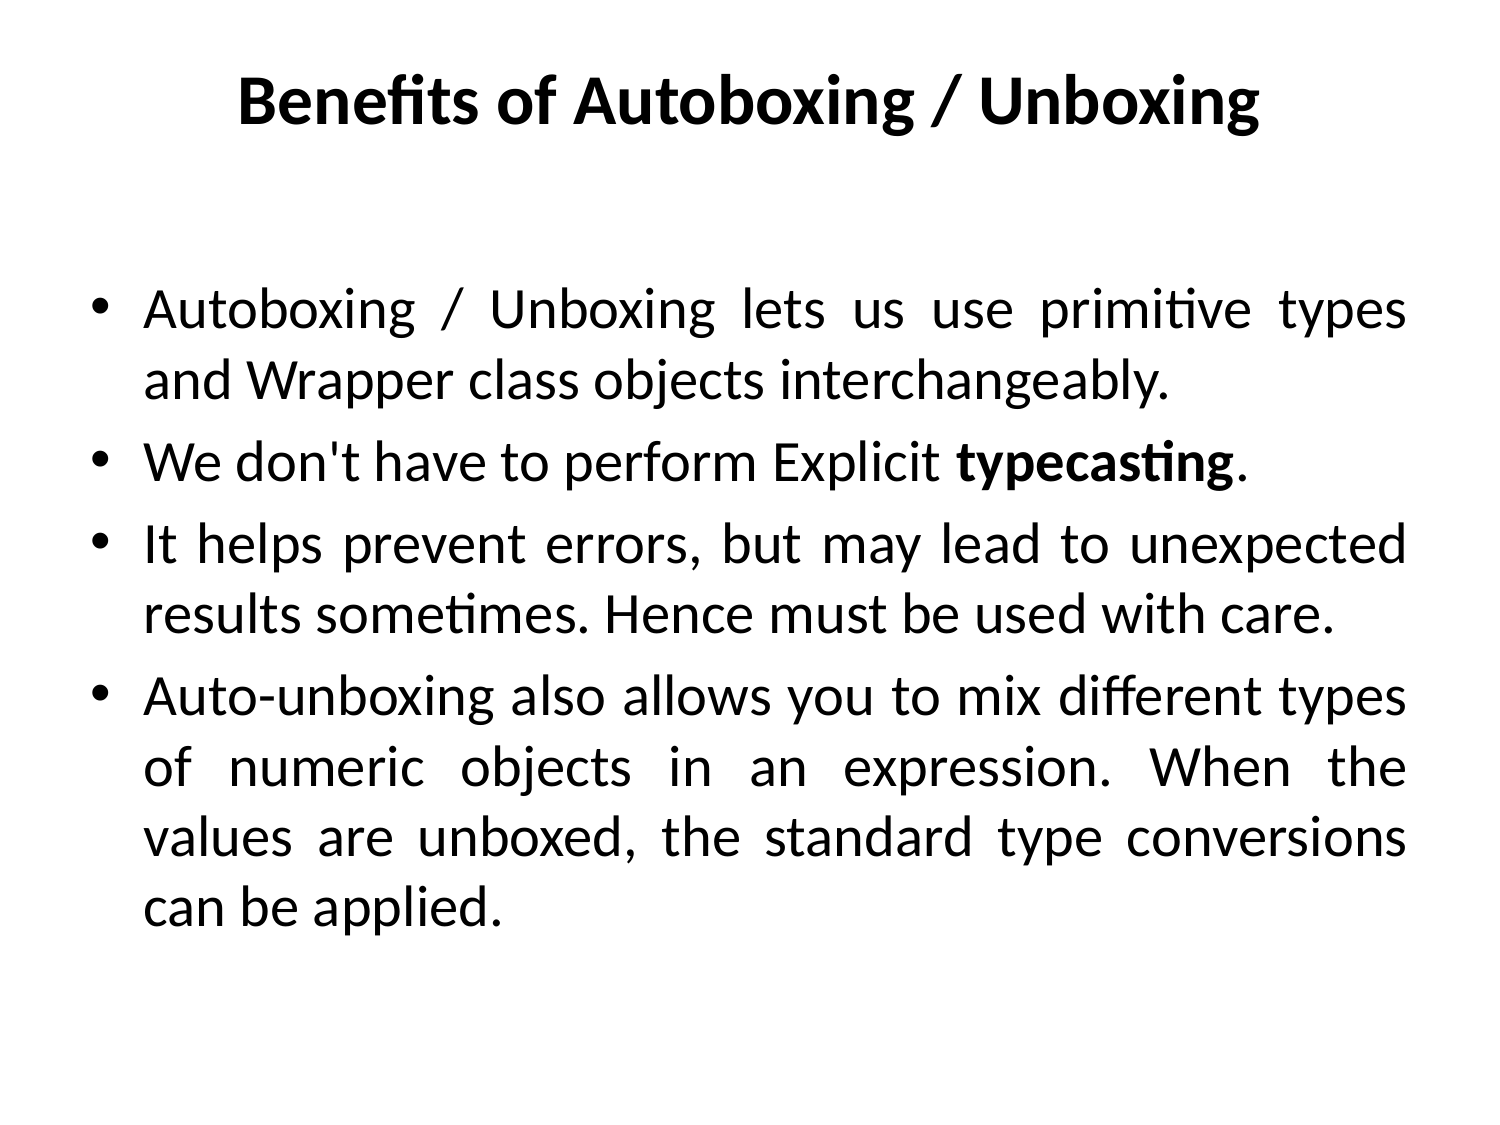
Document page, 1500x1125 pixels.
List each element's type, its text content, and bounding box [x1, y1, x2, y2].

list Autoboxing / Unboxing lets us use primitive types and Wrapper class objects interchangeably. We don't have to perform Explicit typecasting. It helps prevent errors, but may lead to unexpected results sometimes. Hence must be used with care. Auto-unboxing also allows you to mix different types of numeric objects in an expression. When the values are unboxed, the standard type conversions can be applied. [75, 262, 1425, 1005]
title Benefits of Autoboxing / Unboxing [75, 45, 1425, 233]
